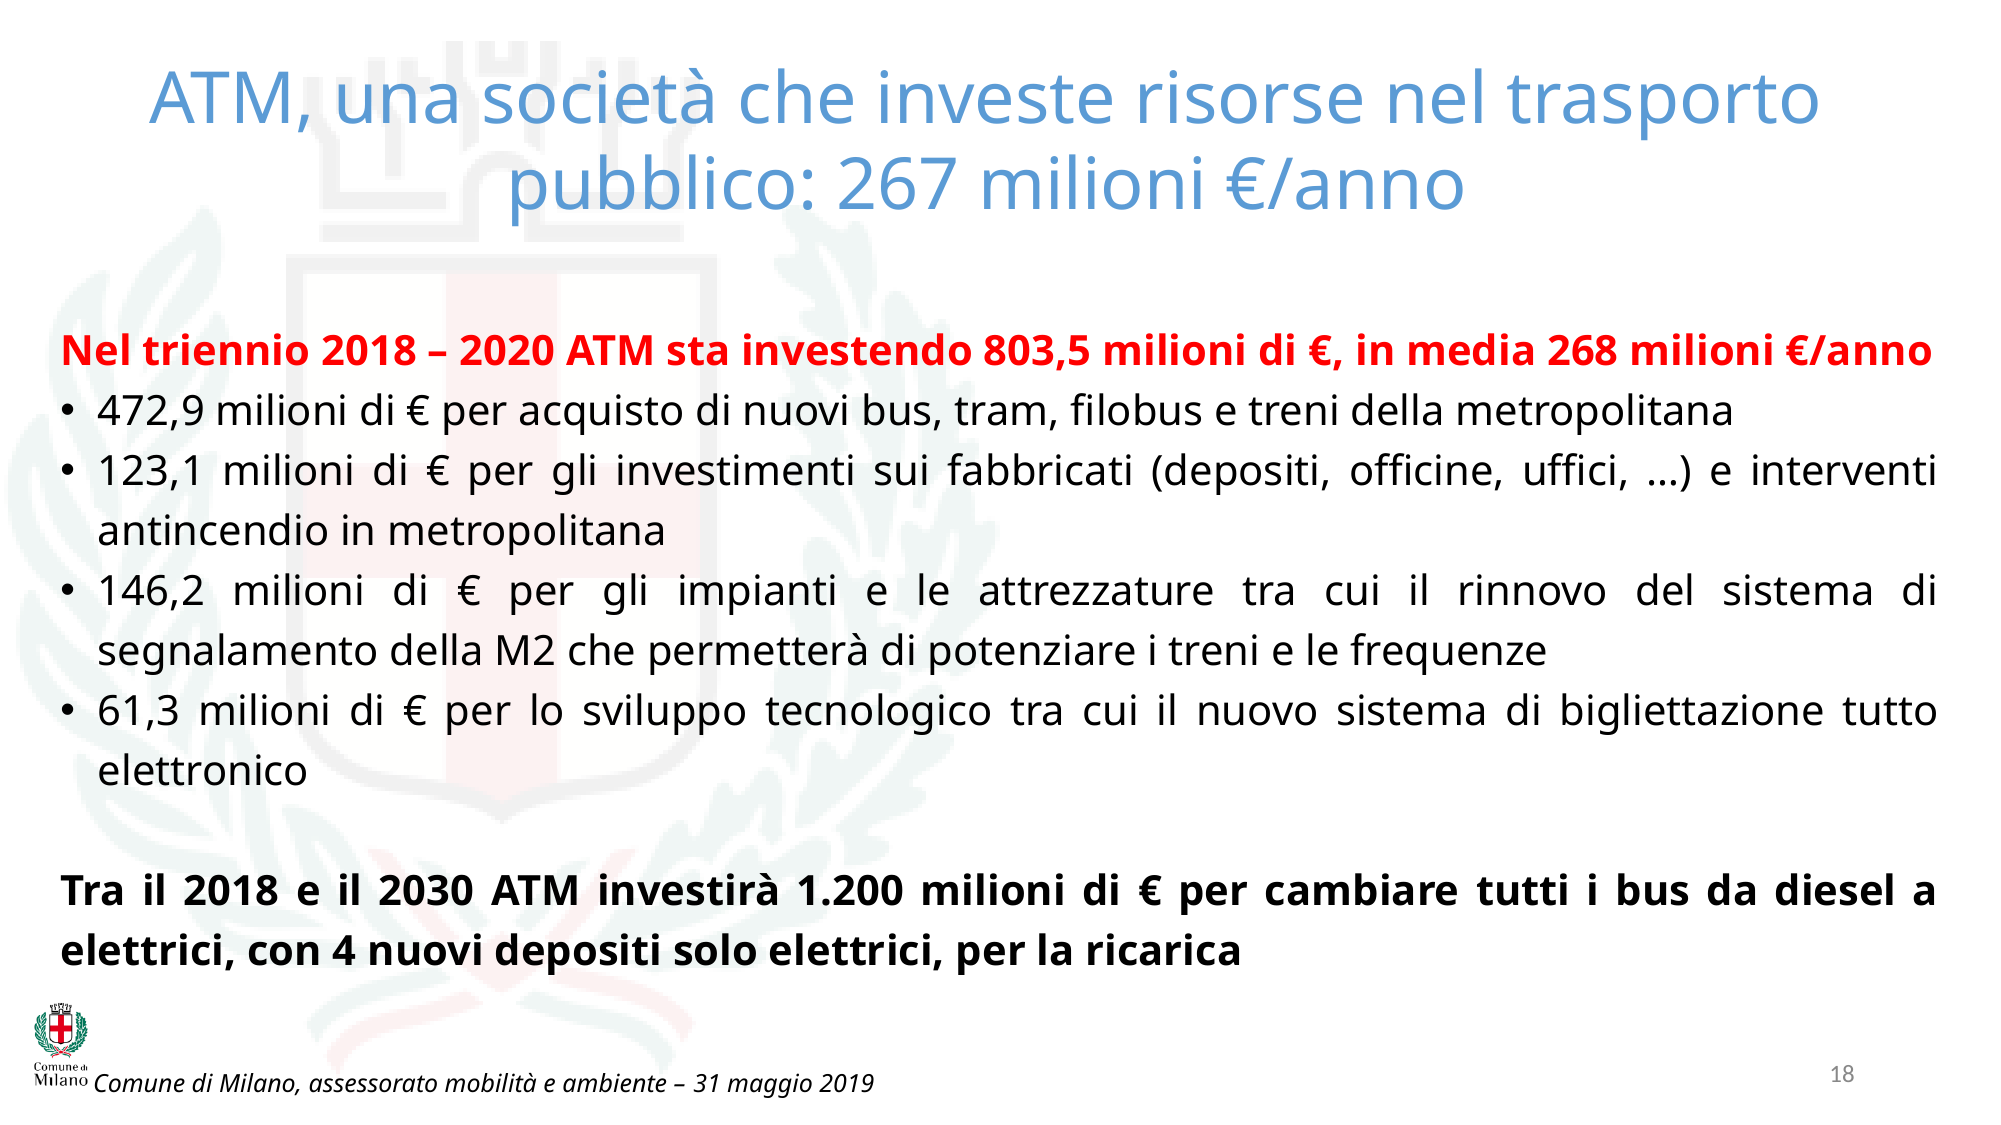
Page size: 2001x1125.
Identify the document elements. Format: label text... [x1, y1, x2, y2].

slide_number 18 [1818, 1050, 1863, 1096]
picture [0, 41, 1001, 1125]
list Nel triennio 2018 – 2020 ATM sta investendo 803,5 milioni di €, in media 268 milioni €/anno 472,9 milioni di € per acquisto di nuovi bus, tram, filobus e treni della metropolitana 123,1 milioni di € per gli investimenti sui fabbricati (depositi, officine, uffici, …) e interventi antincendio in metropolitana 146,2 milioni di € per gli impianti e le attrezzature tra cui il rinnovo del sistema di segnalamento della M2 che permetterà di potenziare i treni e le frequenze 61,3 milioni di € per lo sviluppo tecnologico tra cui il nuovo sistema di bigliettazione tutto elettronico Tra il 2018 e il 2030 ATM investirà 1.200 milioni di € per cambiare tutti i bus da diesel a elettrici, con 4 nuovi depositi solo elettrici, per la ricarica [1001, 305, 1948, 962]
title ATM, una società che investe risorse nel trasporto pubblico: 267 milioni €/anno [1001, 41, 1922, 234]
